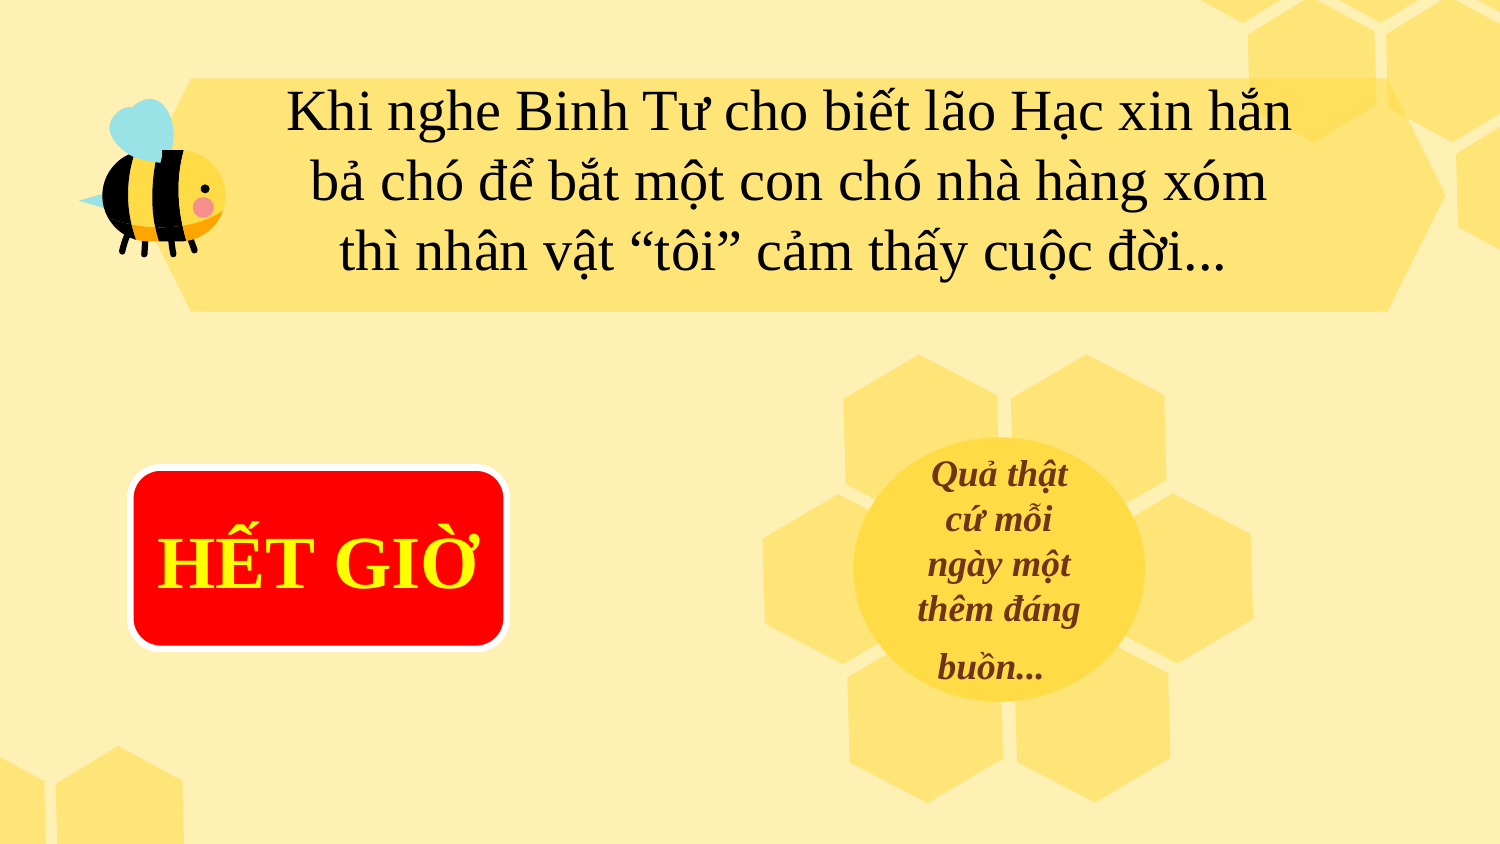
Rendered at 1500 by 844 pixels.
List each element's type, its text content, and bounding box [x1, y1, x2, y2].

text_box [78, 98, 226, 258]
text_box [762, 354, 1254, 804]
text_box Khi nghe Binh Tư cho biết lão Hạc xin hắn bả chó để bắt một con chó nhà hàng xóm thì nhân vật “tôi” cảm thấy cuộc đời... [168, 78, 1446, 312]
text_box HẾT GIỜ [128, 465, 509, 651]
